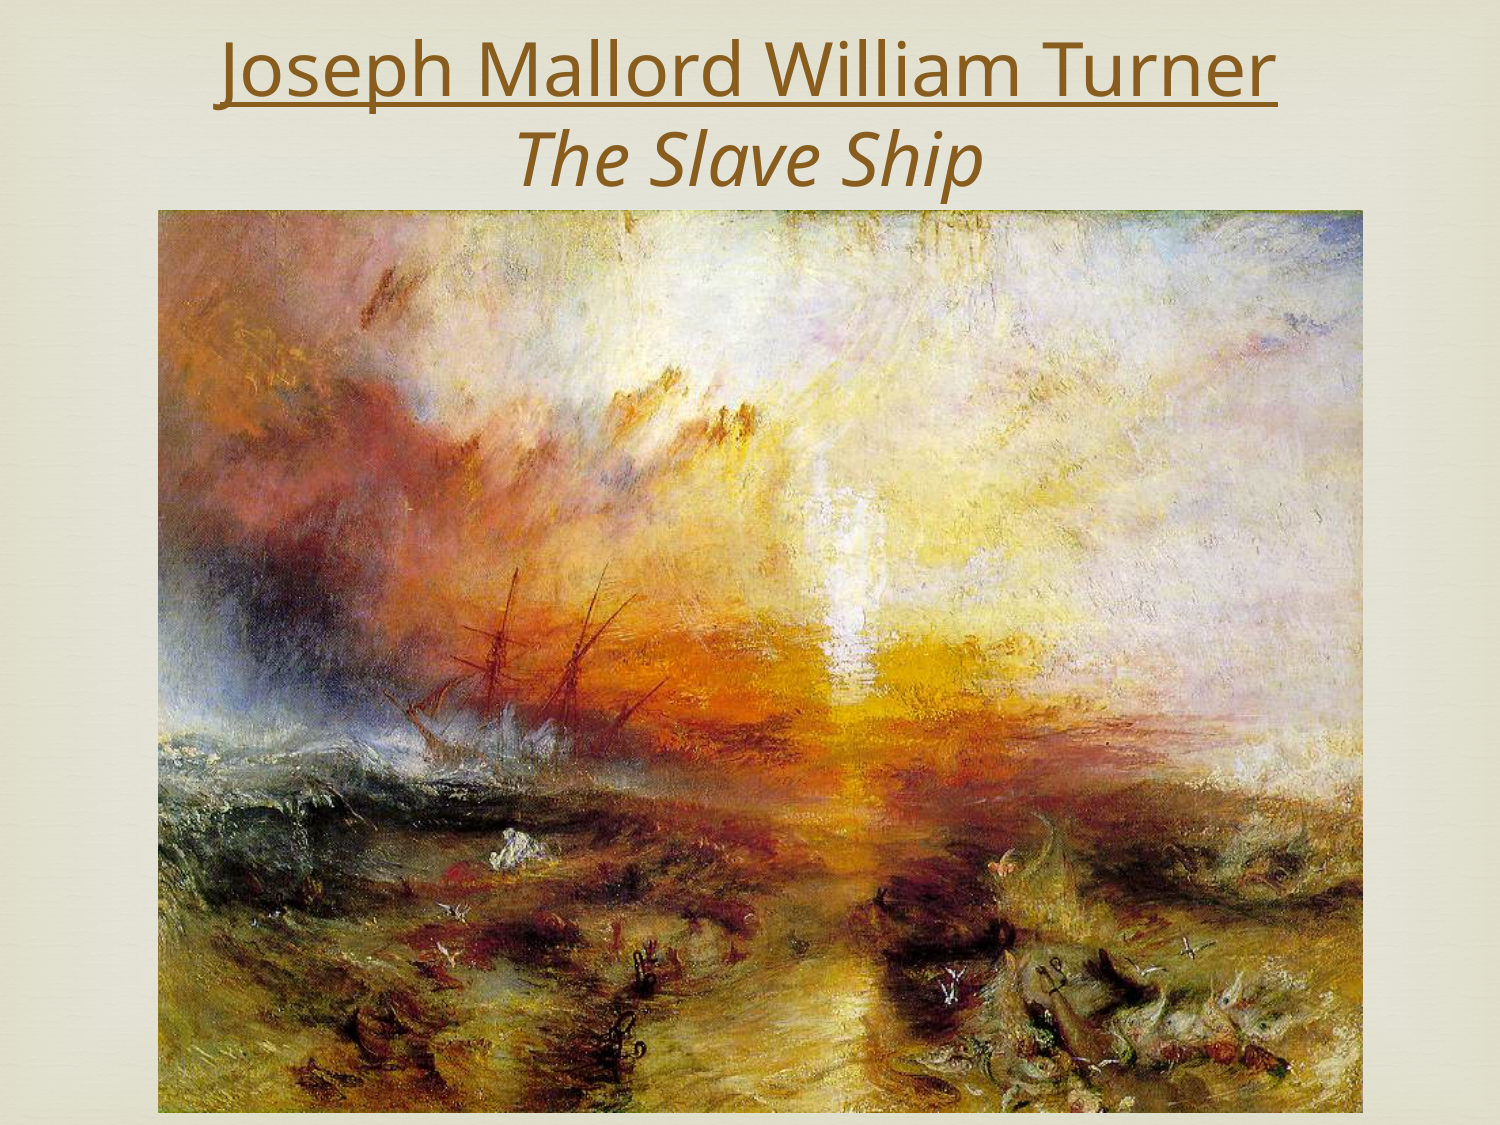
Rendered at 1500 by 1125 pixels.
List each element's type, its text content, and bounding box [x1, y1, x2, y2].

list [158, 209, 1363, 1113]
title Joseph Mallord William Turner The Slave Ship [112, 24, 1386, 198]
